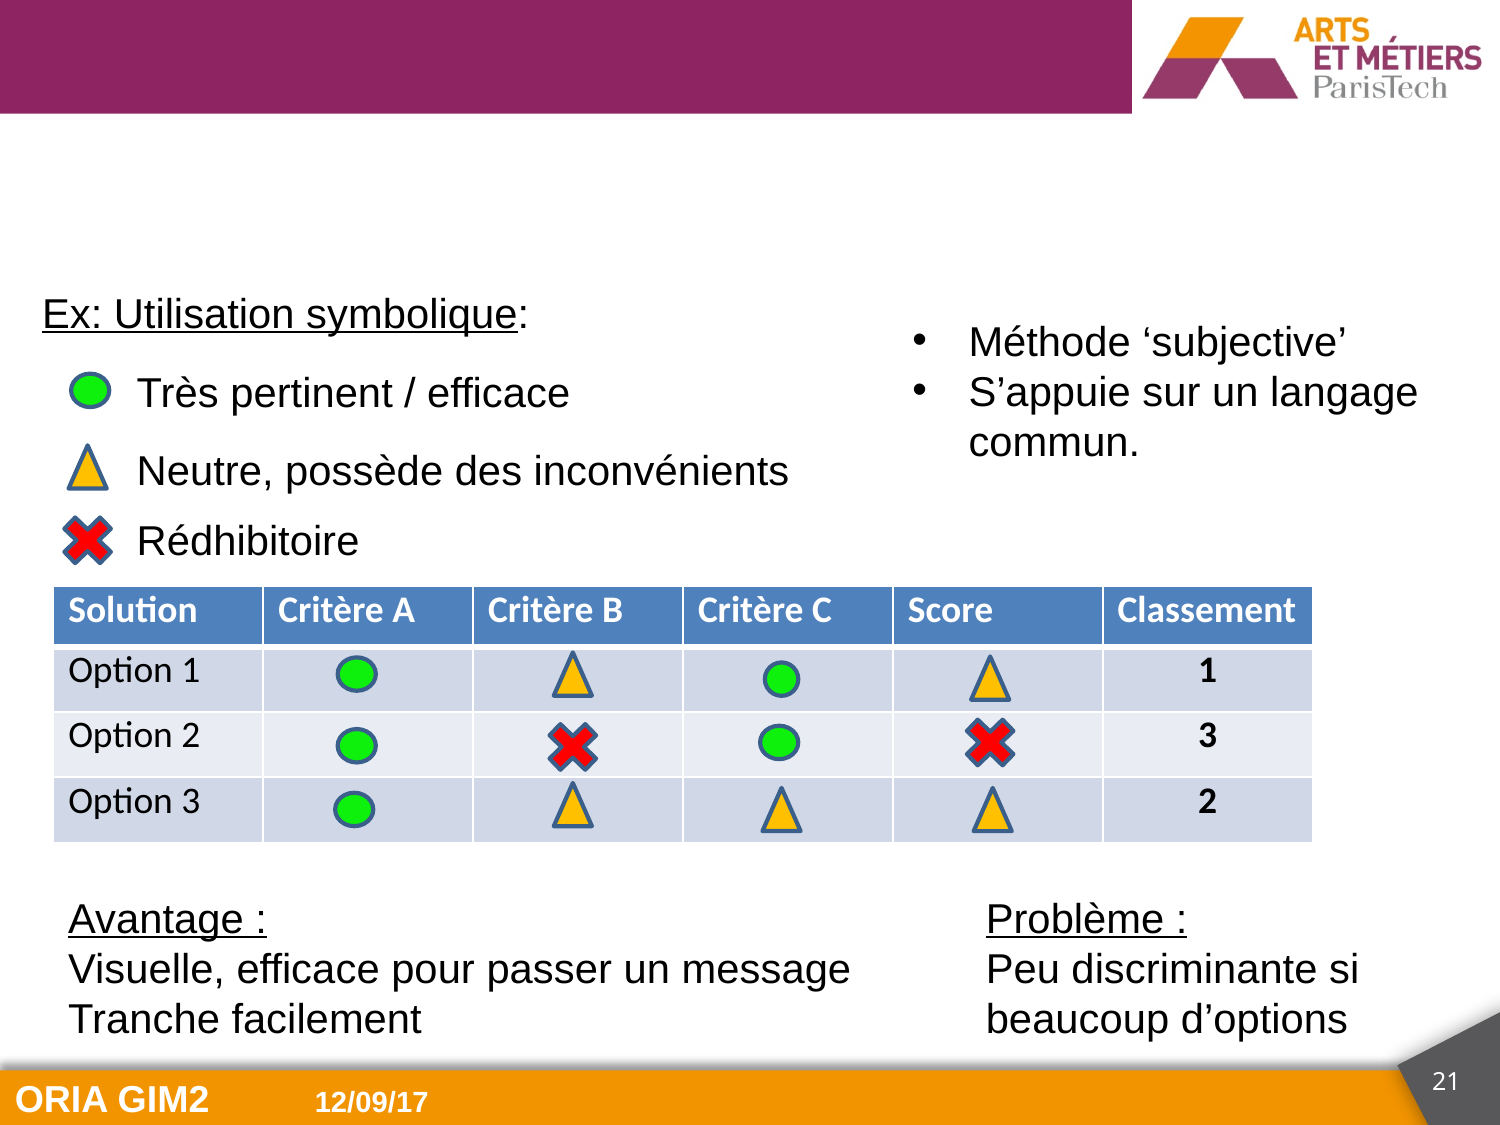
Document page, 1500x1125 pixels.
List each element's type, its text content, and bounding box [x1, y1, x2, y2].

text_box Neutre, possède des inconvénients [121, 435, 852, 501]
text_box [758, 723, 801, 762]
text_box [760, 785, 803, 834]
table_cell Option 3 [54, 778, 262, 842]
text_box [335, 655, 378, 693]
table_cell [684, 778, 892, 842]
text_box Méthode ‘subjective’ S’appuie sur un langage commun. [897, 307, 1480, 522]
text_box [762, 660, 801, 698]
text_box [69, 371, 112, 410]
text_box Problème : Peu discriminante si beaucoup d’options [971, 884, 1500, 1050]
table_header Score [894, 587, 1102, 644]
text_box [551, 780, 594, 829]
table_cell [474, 778, 682, 842]
table_cell [264, 713, 472, 776]
table_header Solution [54, 587, 262, 644]
table_cell [894, 650, 1102, 711]
table_cell [684, 650, 892, 711]
table_cell [474, 650, 682, 711]
text_box [969, 654, 1012, 702]
text_box [62, 515, 113, 566]
table_header Critère B [474, 587, 682, 644]
text_box Ex: Utilisation symbolique: [27, 279, 852, 345]
table_cell [474, 713, 682, 776]
text_box Très pertinent / efficace [121, 358, 717, 424]
table_cell 1 [1104, 650, 1312, 711]
table_cell [264, 650, 472, 711]
table_header Classement [1104, 587, 1312, 644]
text_box [547, 722, 599, 772]
table_cell [264, 778, 472, 842]
table_cell 3 [1104, 713, 1312, 776]
table_cell [894, 778, 1102, 842]
picture [1132, 0, 1500, 115]
table_cell Option 2 [54, 713, 262, 776]
table_header Critère A [264, 587, 472, 644]
table_header Critère C [684, 587, 892, 644]
table_cell 2 [1104, 778, 1312, 842]
text_box [66, 443, 109, 491]
text_box [333, 790, 376, 829]
text_box [551, 650, 594, 698]
text_box Rédhibitoire [121, 506, 852, 572]
table_cell [894, 713, 1102, 776]
table_cell [684, 713, 892, 776]
text_box [964, 717, 1016, 768]
text_box [335, 726, 378, 765]
text_box [971, 785, 1014, 834]
table_cell Option 1 [54, 650, 262, 711]
text_box Avantage : Visuelle, efficace pour passer un message Tranche facilement [53, 884, 956, 1050]
